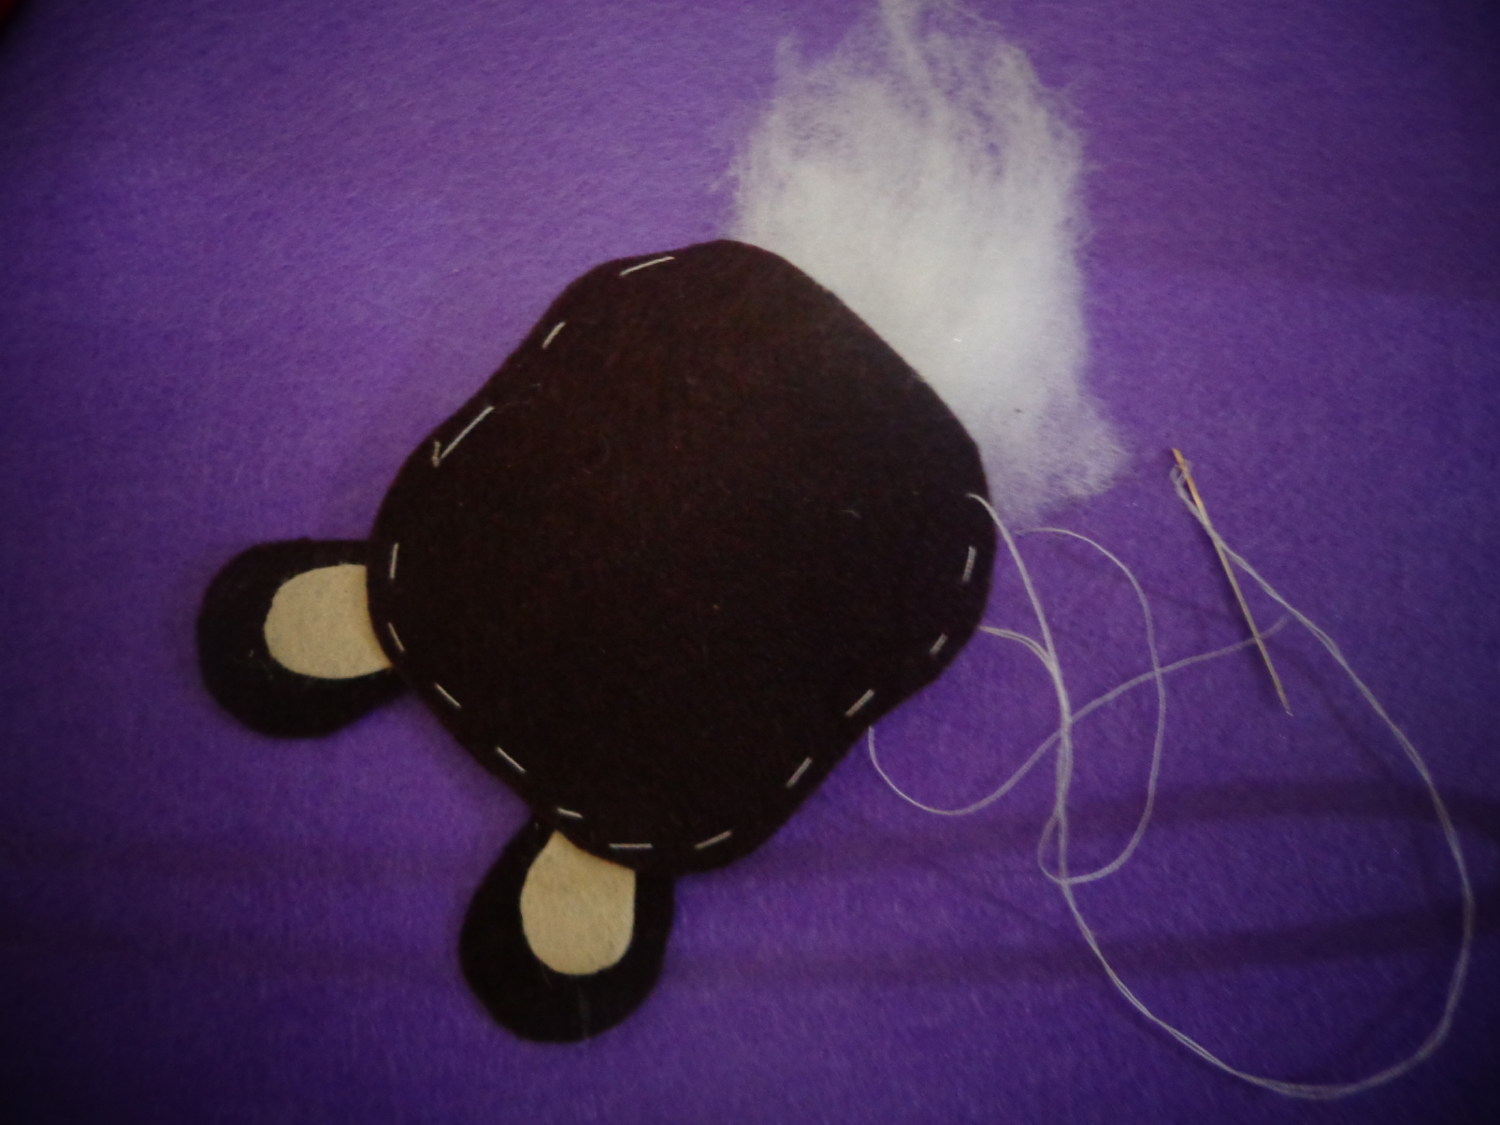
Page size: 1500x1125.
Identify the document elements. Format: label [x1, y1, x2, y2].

list [0, 0, 1500, 1125]
